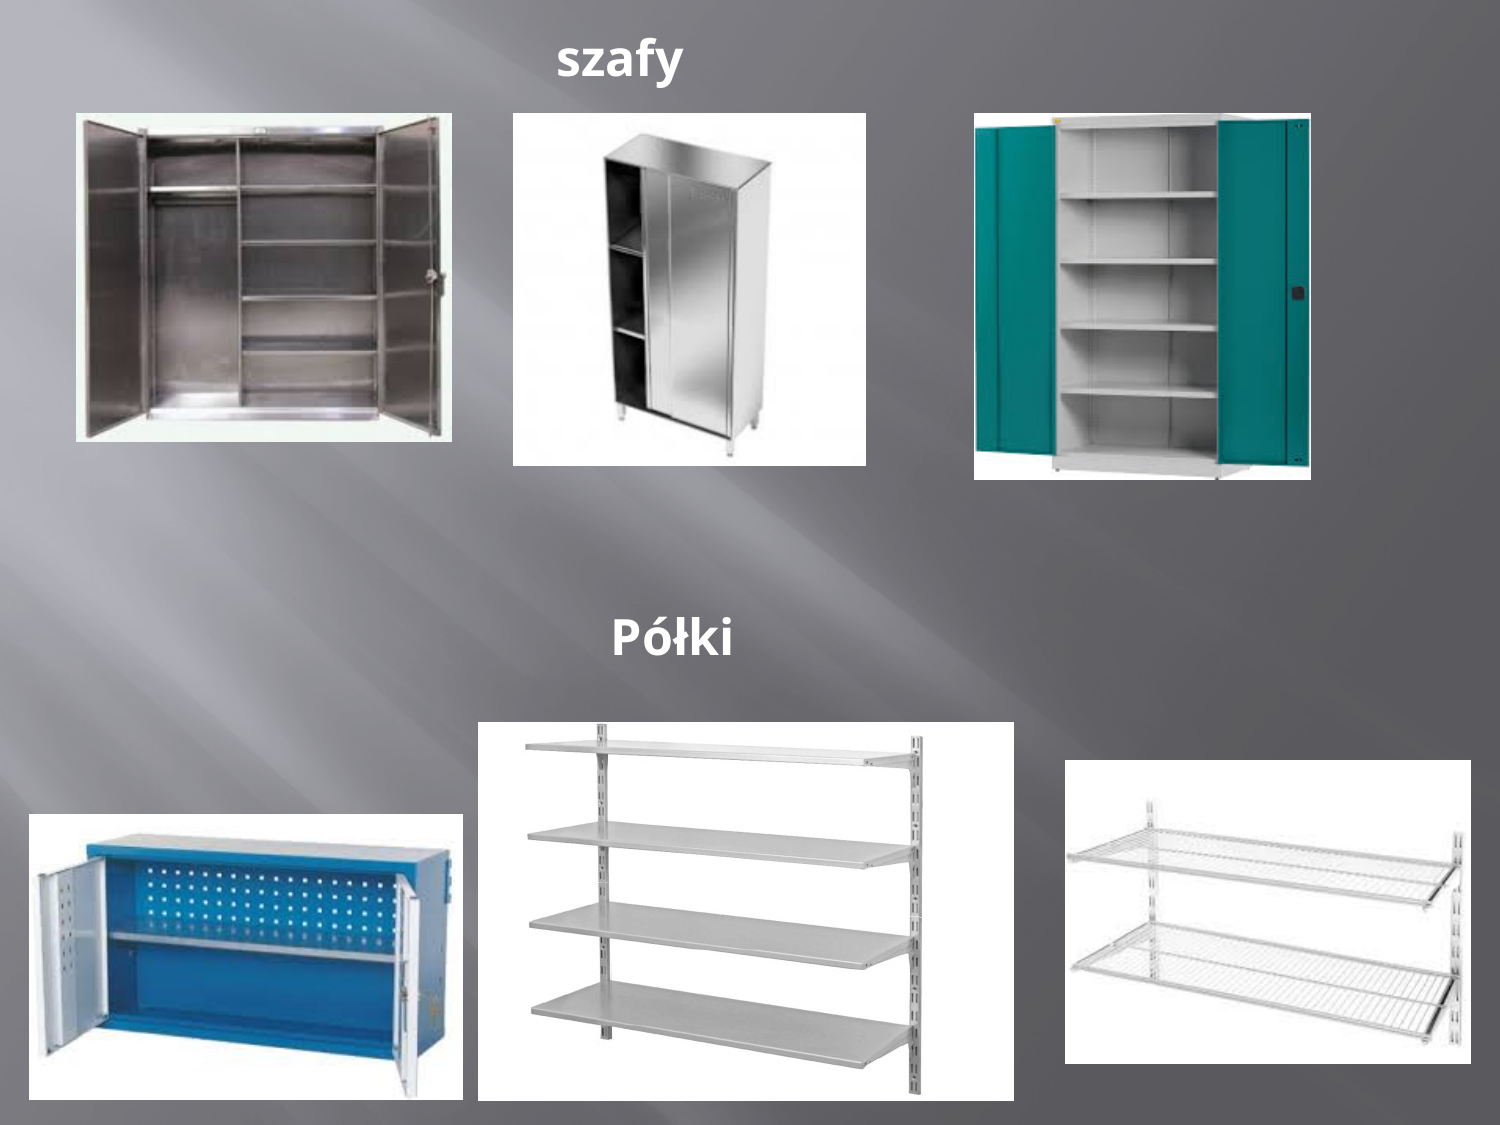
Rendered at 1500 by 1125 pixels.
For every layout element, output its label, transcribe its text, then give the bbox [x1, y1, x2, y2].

picture [974, 113, 1311, 480]
picture [477, 722, 1015, 1101]
picture [29, 814, 463, 1100]
picture [76, 113, 452, 442]
picture [1065, 759, 1471, 1064]
text_box Półki [407, 597, 951, 673]
text_box szafy [407, 19, 833, 94]
picture [513, 113, 866, 466]
